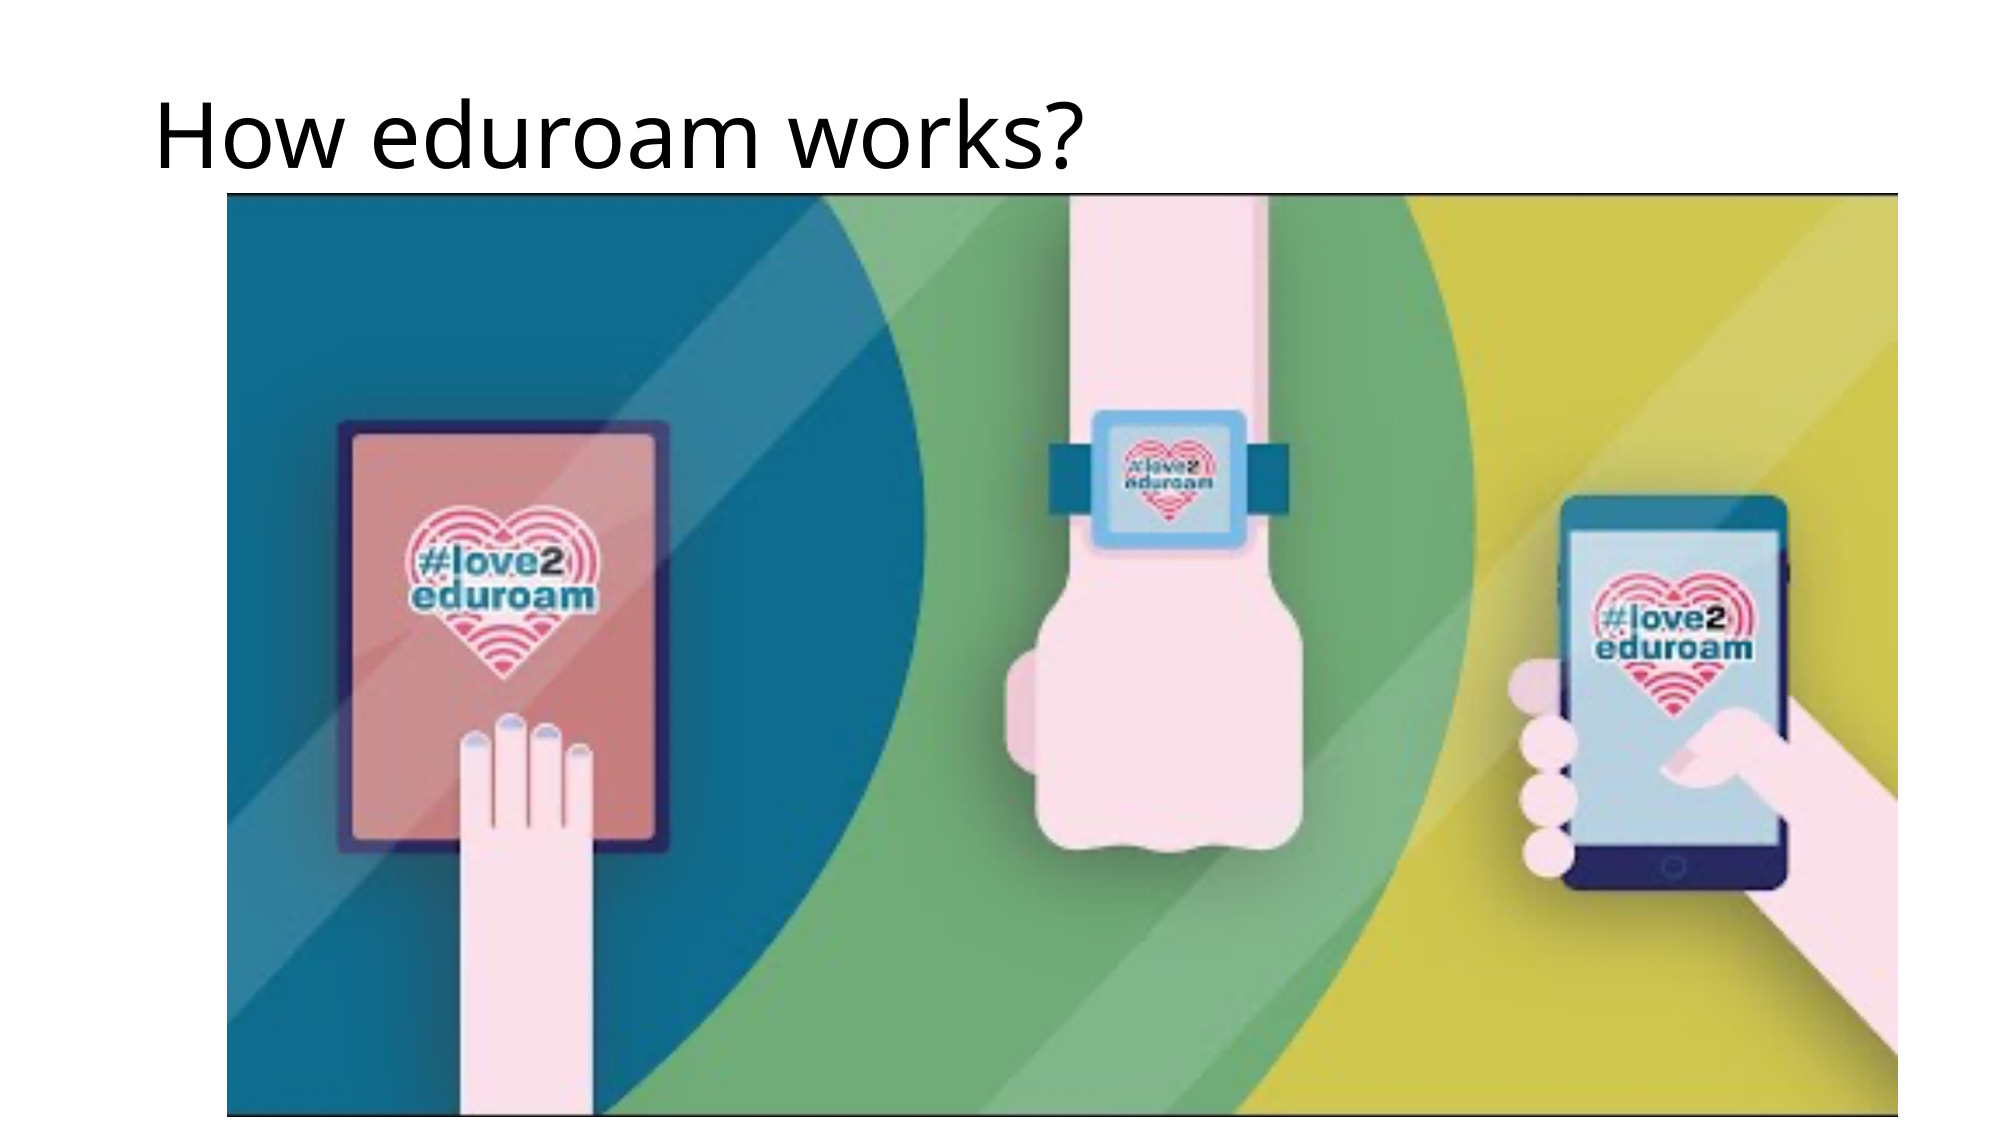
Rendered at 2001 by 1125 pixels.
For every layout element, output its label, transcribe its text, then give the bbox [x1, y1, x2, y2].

title How eduroam works? [137, 30, 1863, 248]
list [226, 192, 1899, 1118]
